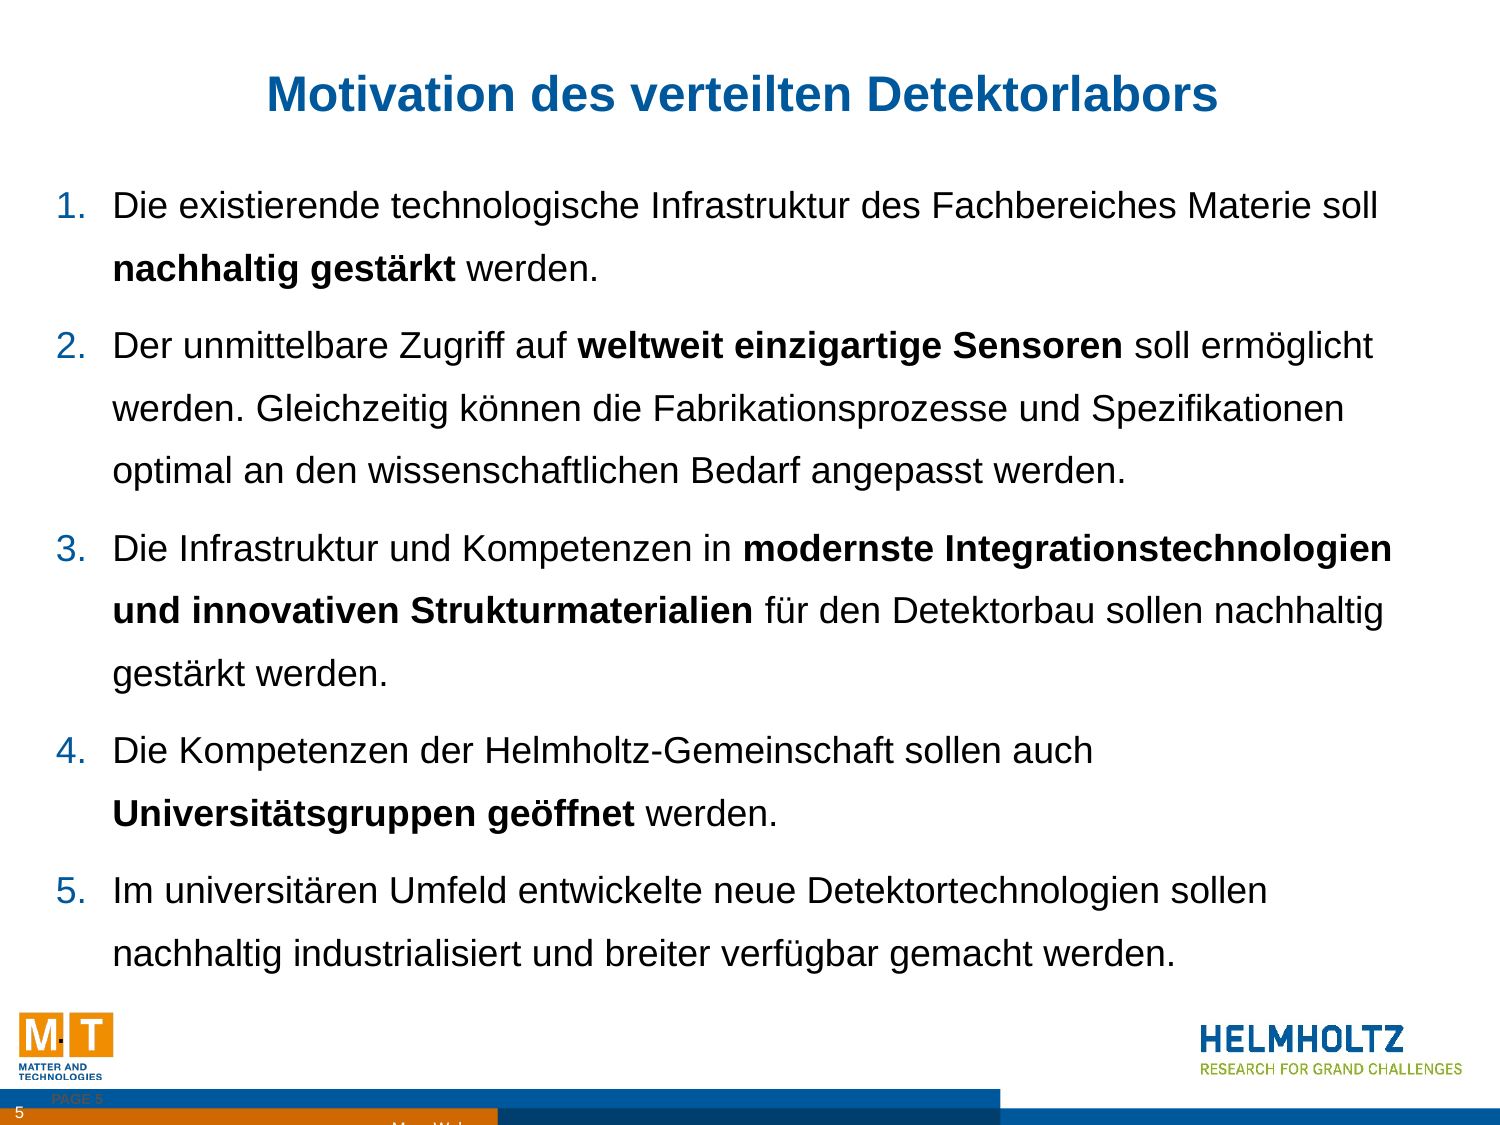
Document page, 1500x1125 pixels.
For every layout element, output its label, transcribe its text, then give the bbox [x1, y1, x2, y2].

slide_number PAGE 5 [36, 1082, 304, 1109]
title Motivation des verteilten Detektorlabors [41, 8, 1445, 156]
picture [0, 998, 1500, 1125]
text_box Die existierende technologische Infrastruktur des Fachbereiches Materie soll nachhaltig gestärkt werden. Der unmittelbare Zugriff auf weltweit einzigartige Sensoren soll ermöglicht werden. Gleichzeitig können die Fabrikationsprozesse und Spezifikationen optimal an den wissenschaftlichen Bedarf angepasst werden. Die Infrastruktur und Kompetenzen in modernste Integrationstechnologien und innovativen Strukturmaterialien für den Detektorbau sollen nachhaltig gestärkt werden. Die Kompetenzen der Helmholtz-Gemeinschaft sollen auch Universitätsgruppen geöffnet werden. Im universitären Umfeld entwickelte neue Detektortechnologien sollen nachhaltig industrialisiert und breiter verfügbar gemacht werden. . [41, 156, 1459, 1083]
